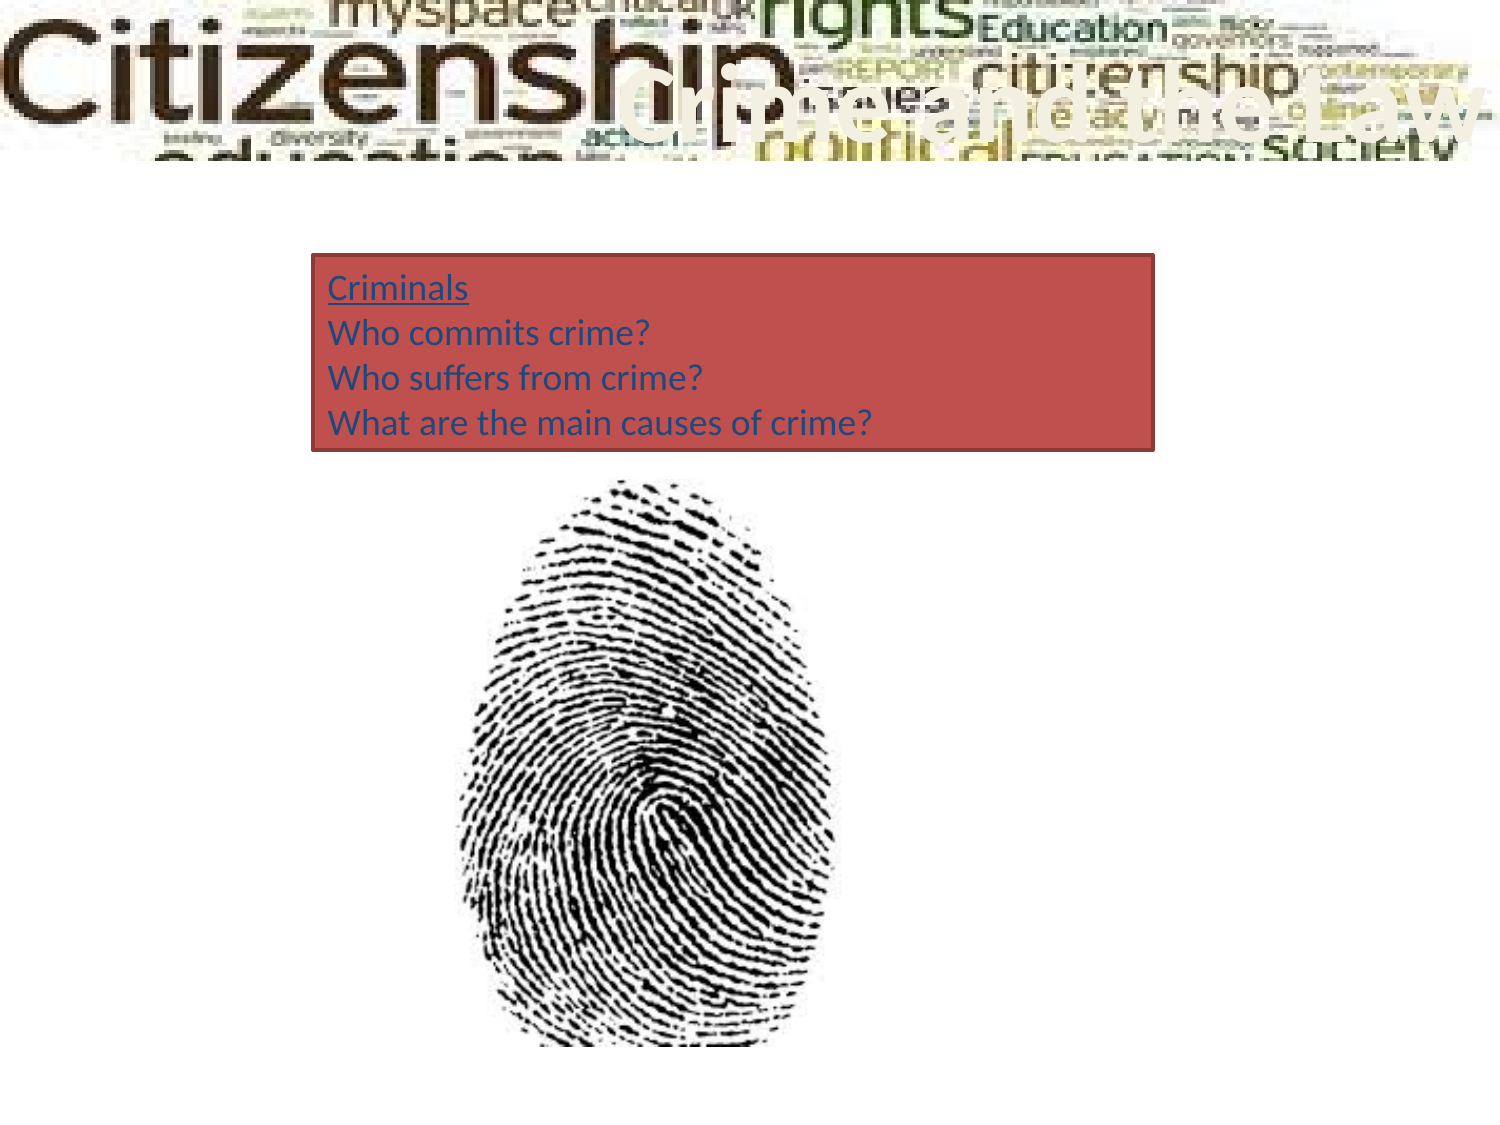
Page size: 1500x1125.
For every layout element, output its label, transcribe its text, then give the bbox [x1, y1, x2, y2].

text_box Criminals Who commits crime? Who suffers from crime? What are the main causes of crime? [311, 253, 1155, 452]
picture [0, 0, 1500, 162]
picture [454, 479, 848, 1047]
